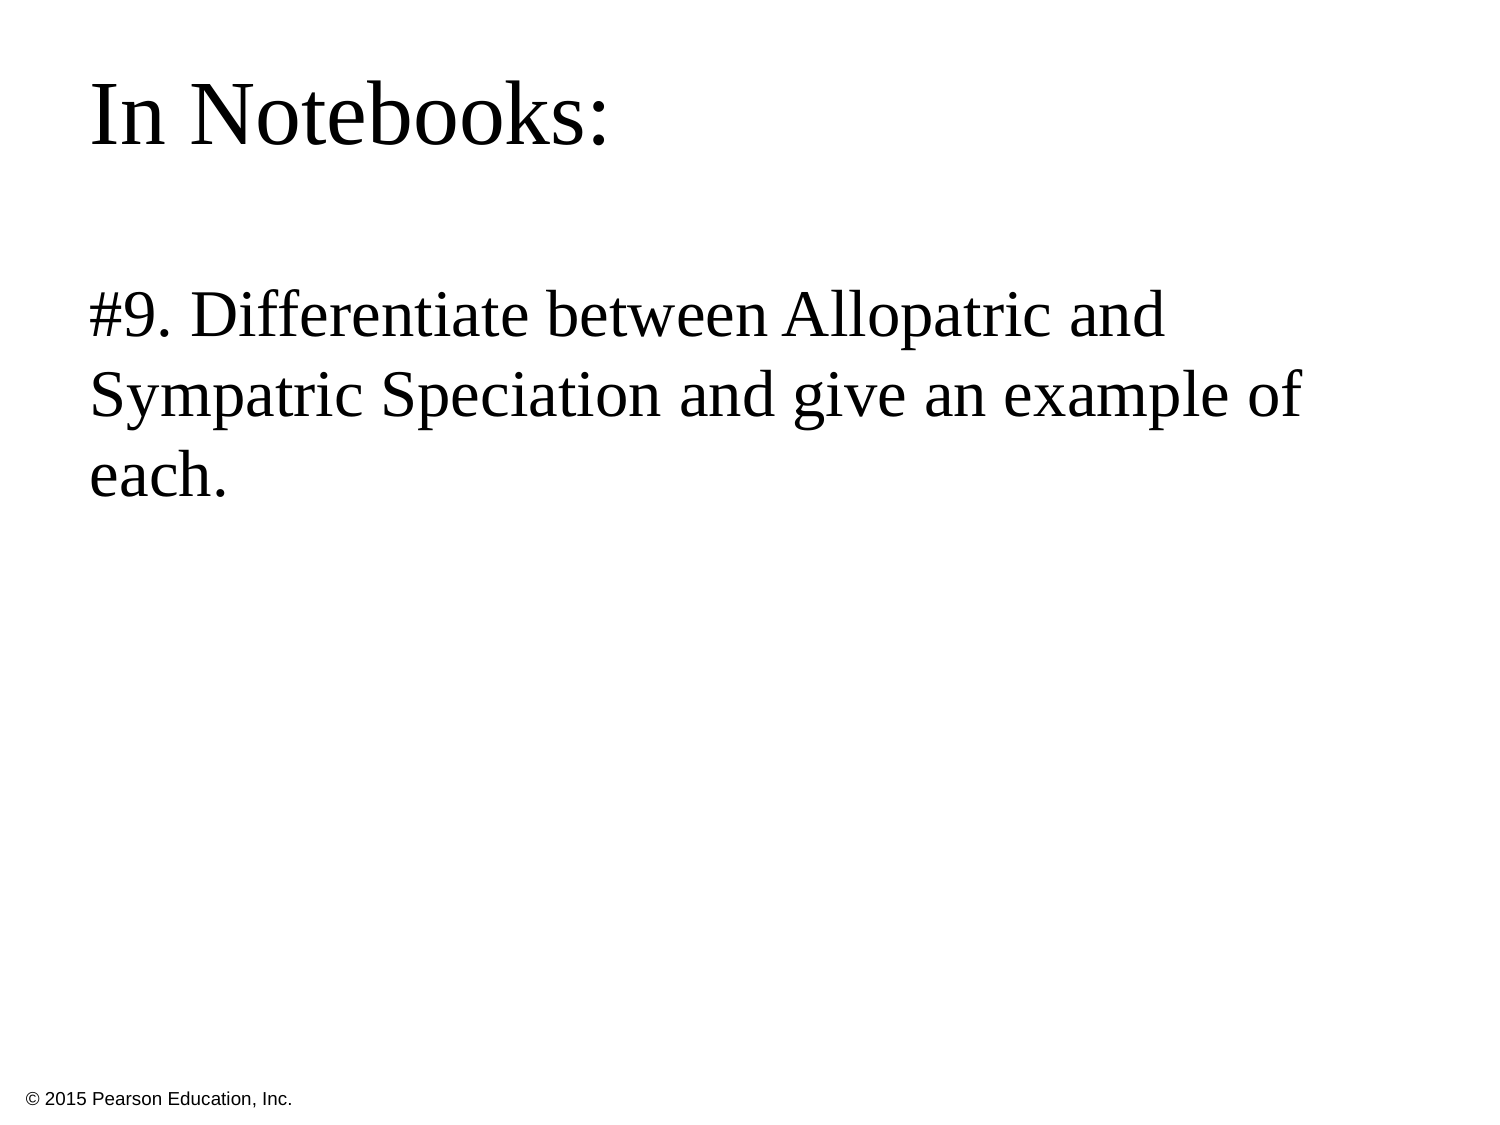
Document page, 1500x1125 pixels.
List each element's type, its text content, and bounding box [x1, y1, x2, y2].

list #9. Differentiate between Allopatric and Sympatric Speciation and give an example of each. [75, 262, 1425, 1005]
title In Notebooks: [75, 45, 1425, 233]
